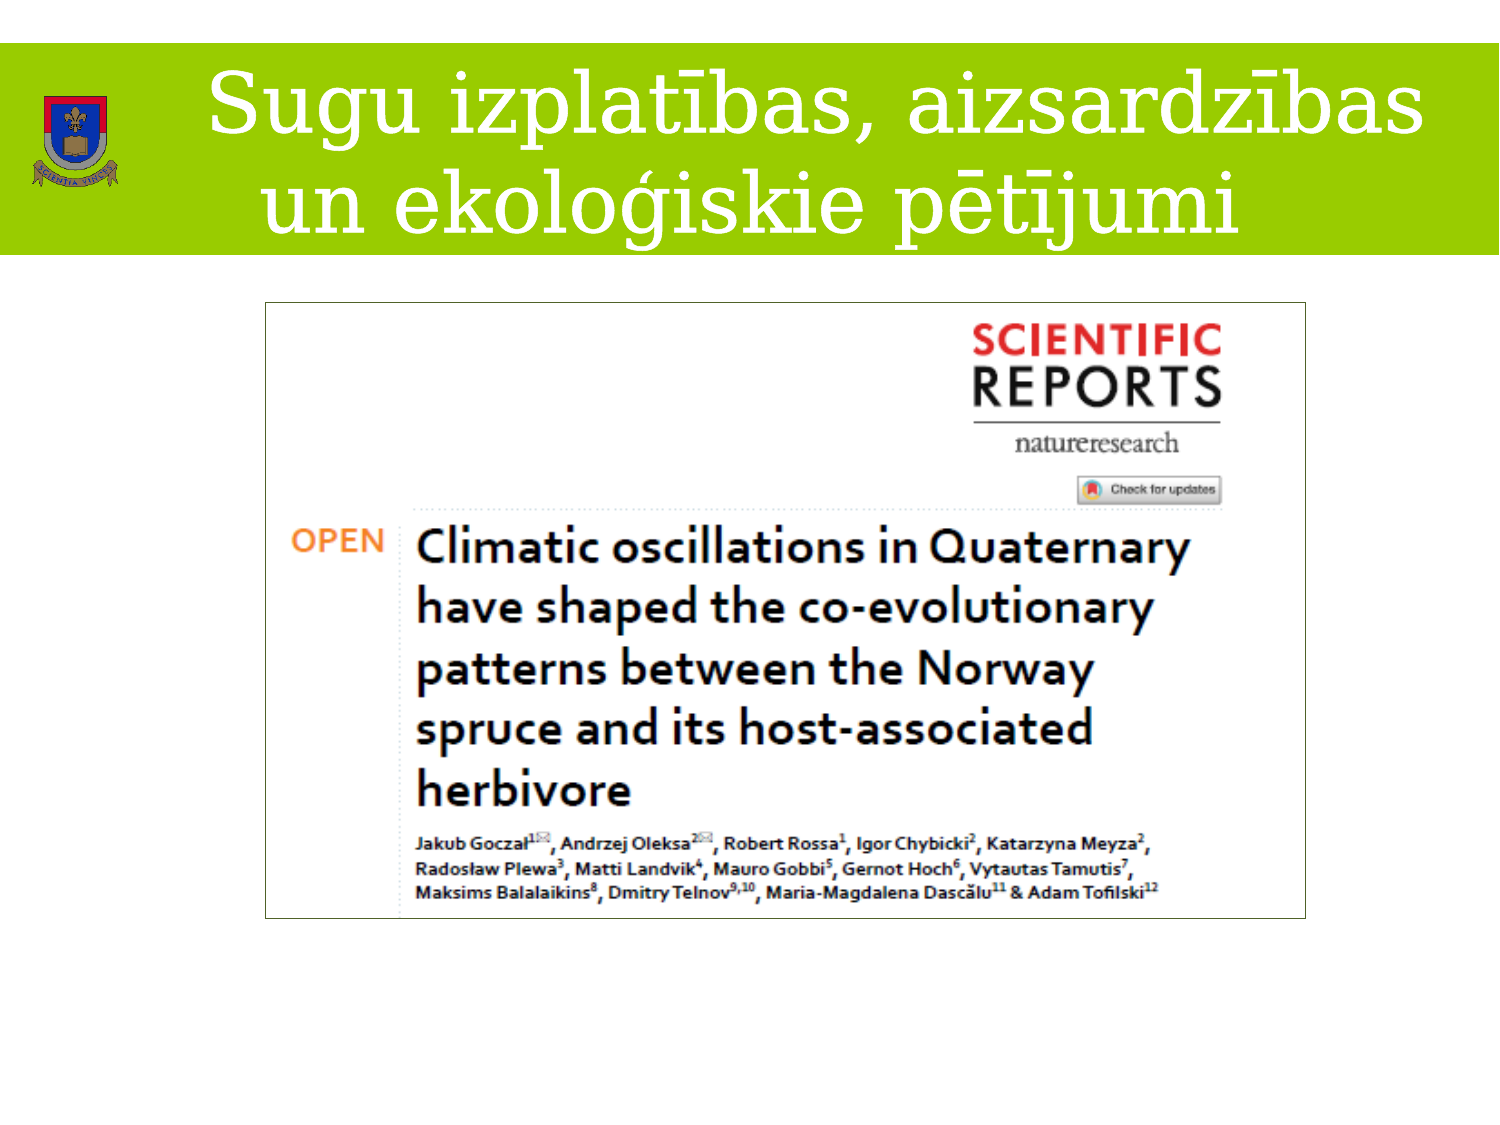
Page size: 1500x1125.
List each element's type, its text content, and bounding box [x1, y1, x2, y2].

text_box Sugu izplatības, aizsardzības un ekoloģiskie pētījumi [0, 42, 1500, 256]
picture [31, 96, 119, 188]
picture [265, 302, 1306, 919]
